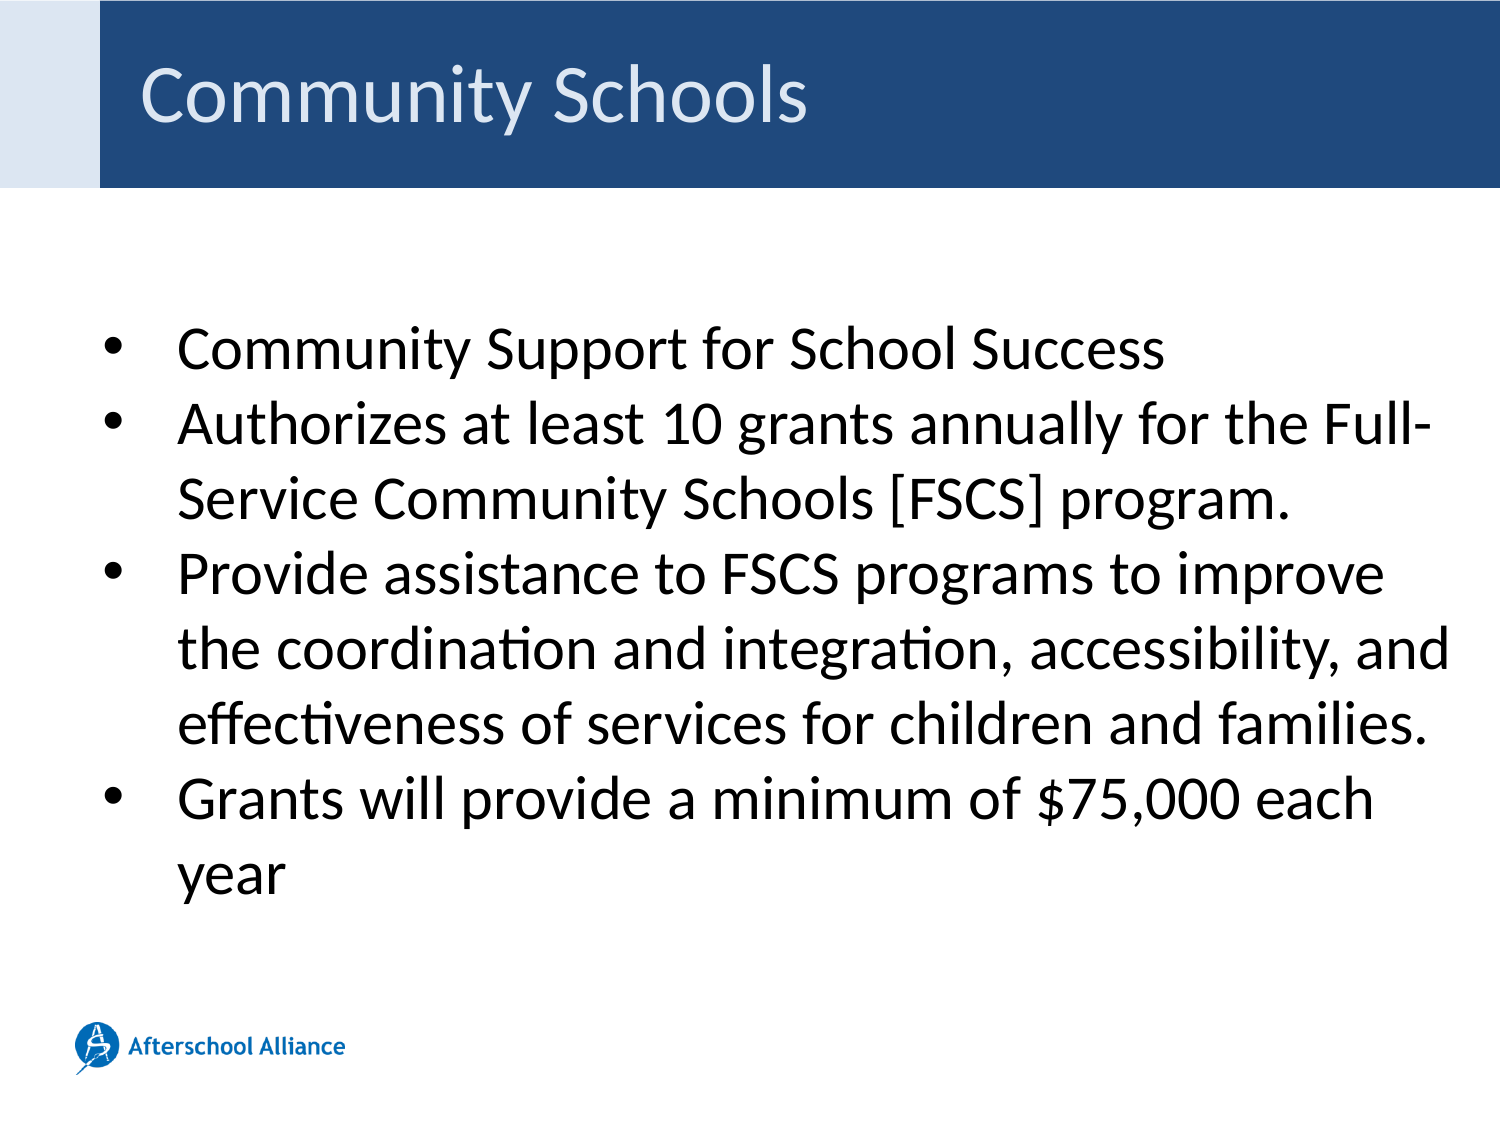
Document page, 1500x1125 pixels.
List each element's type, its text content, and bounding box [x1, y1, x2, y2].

picture [75, 1022, 345, 1075]
text_box Community Support for School Success Authorizes at least 10 grants annually for the Full-Service Community Schools [FSCS] program. Provide assistance to FSCS programs to improve the coordination and integration, accessibility, and effectiveness of services for children and families. Grants will provide a minimum of $75,000 each year [87, 299, 1476, 915]
title Community Schools [125, 31, 1476, 157]
